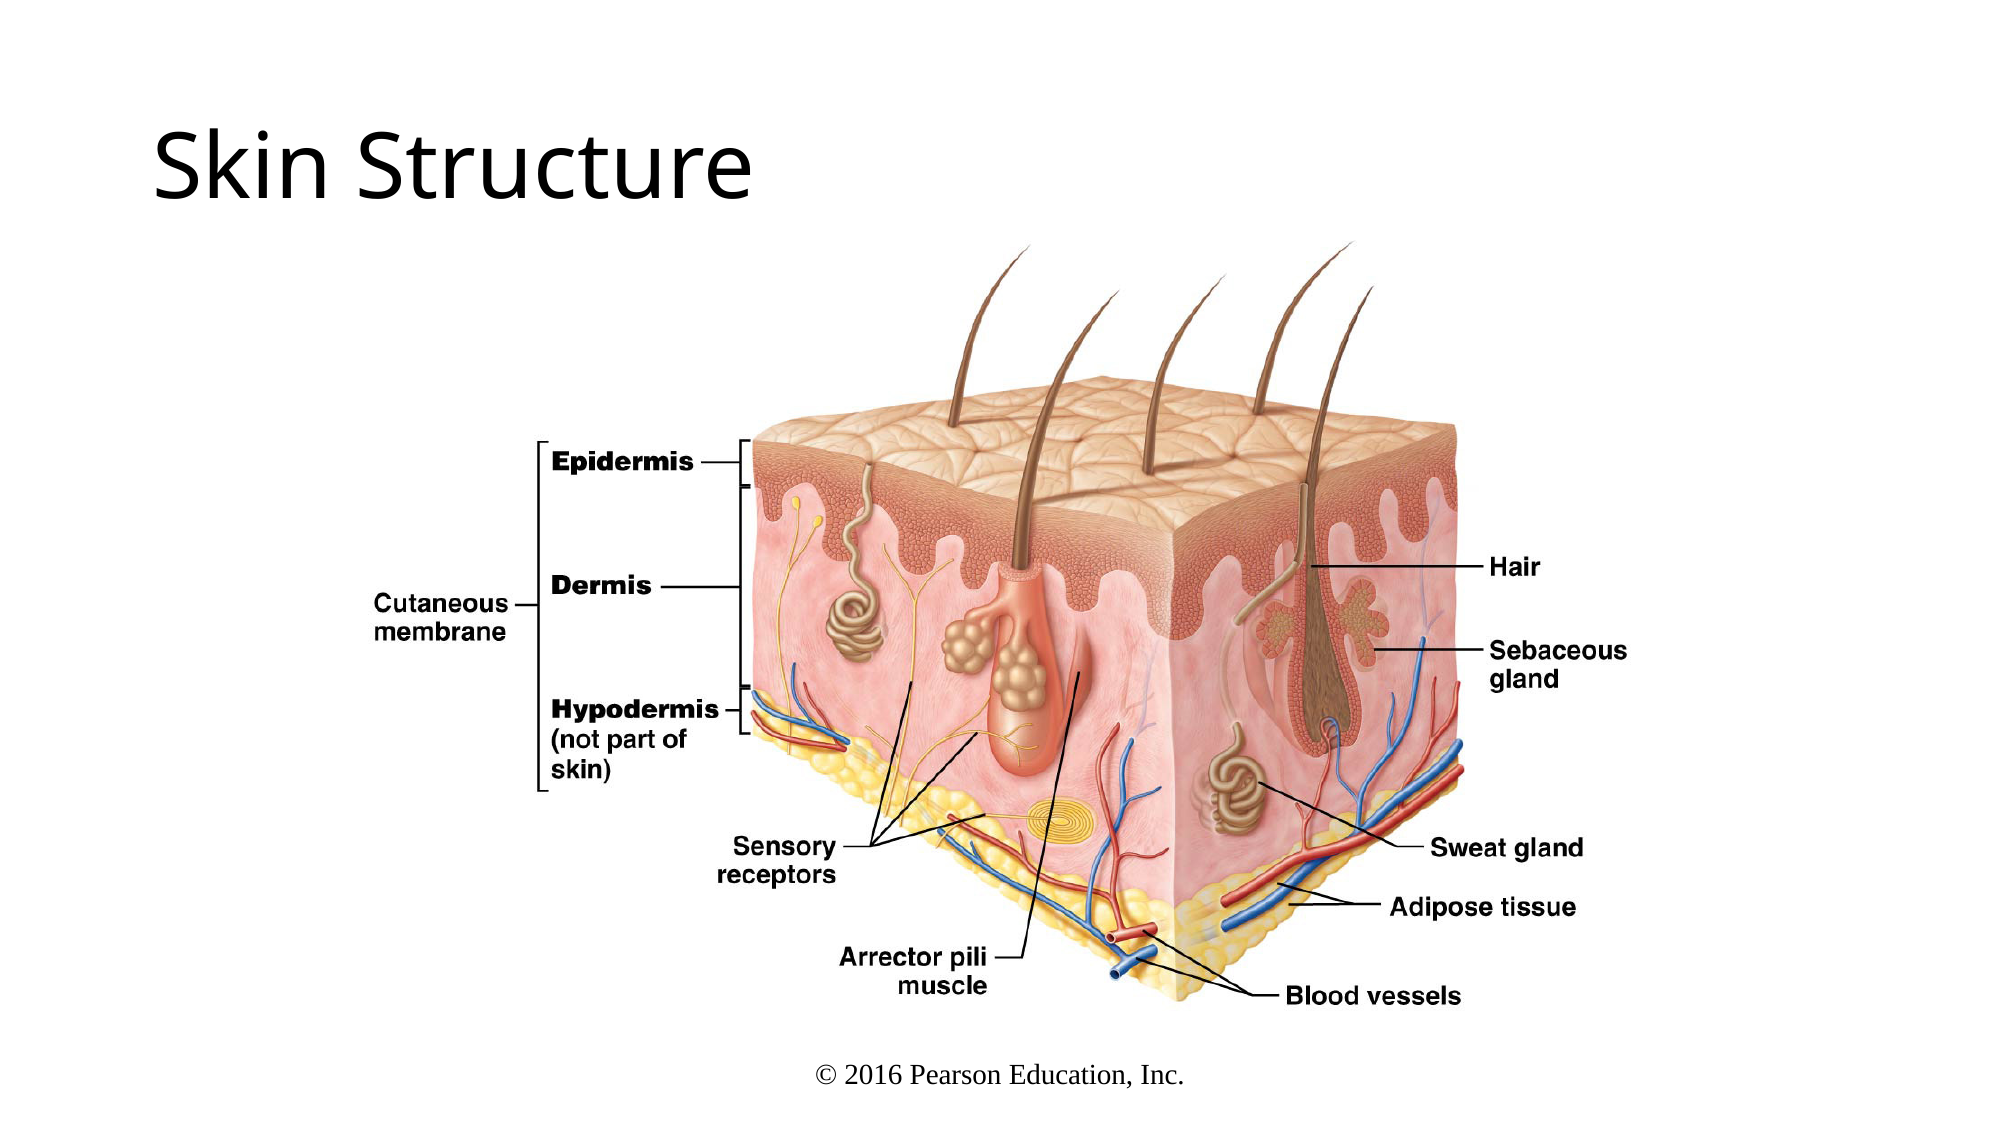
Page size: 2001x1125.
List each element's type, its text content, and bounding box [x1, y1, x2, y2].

picture [368, 232, 1632, 1011]
title Skin Structure [137, 59, 1863, 278]
footer © 2016 Pearson Education, Inc. [662, 1042, 1338, 1103]
